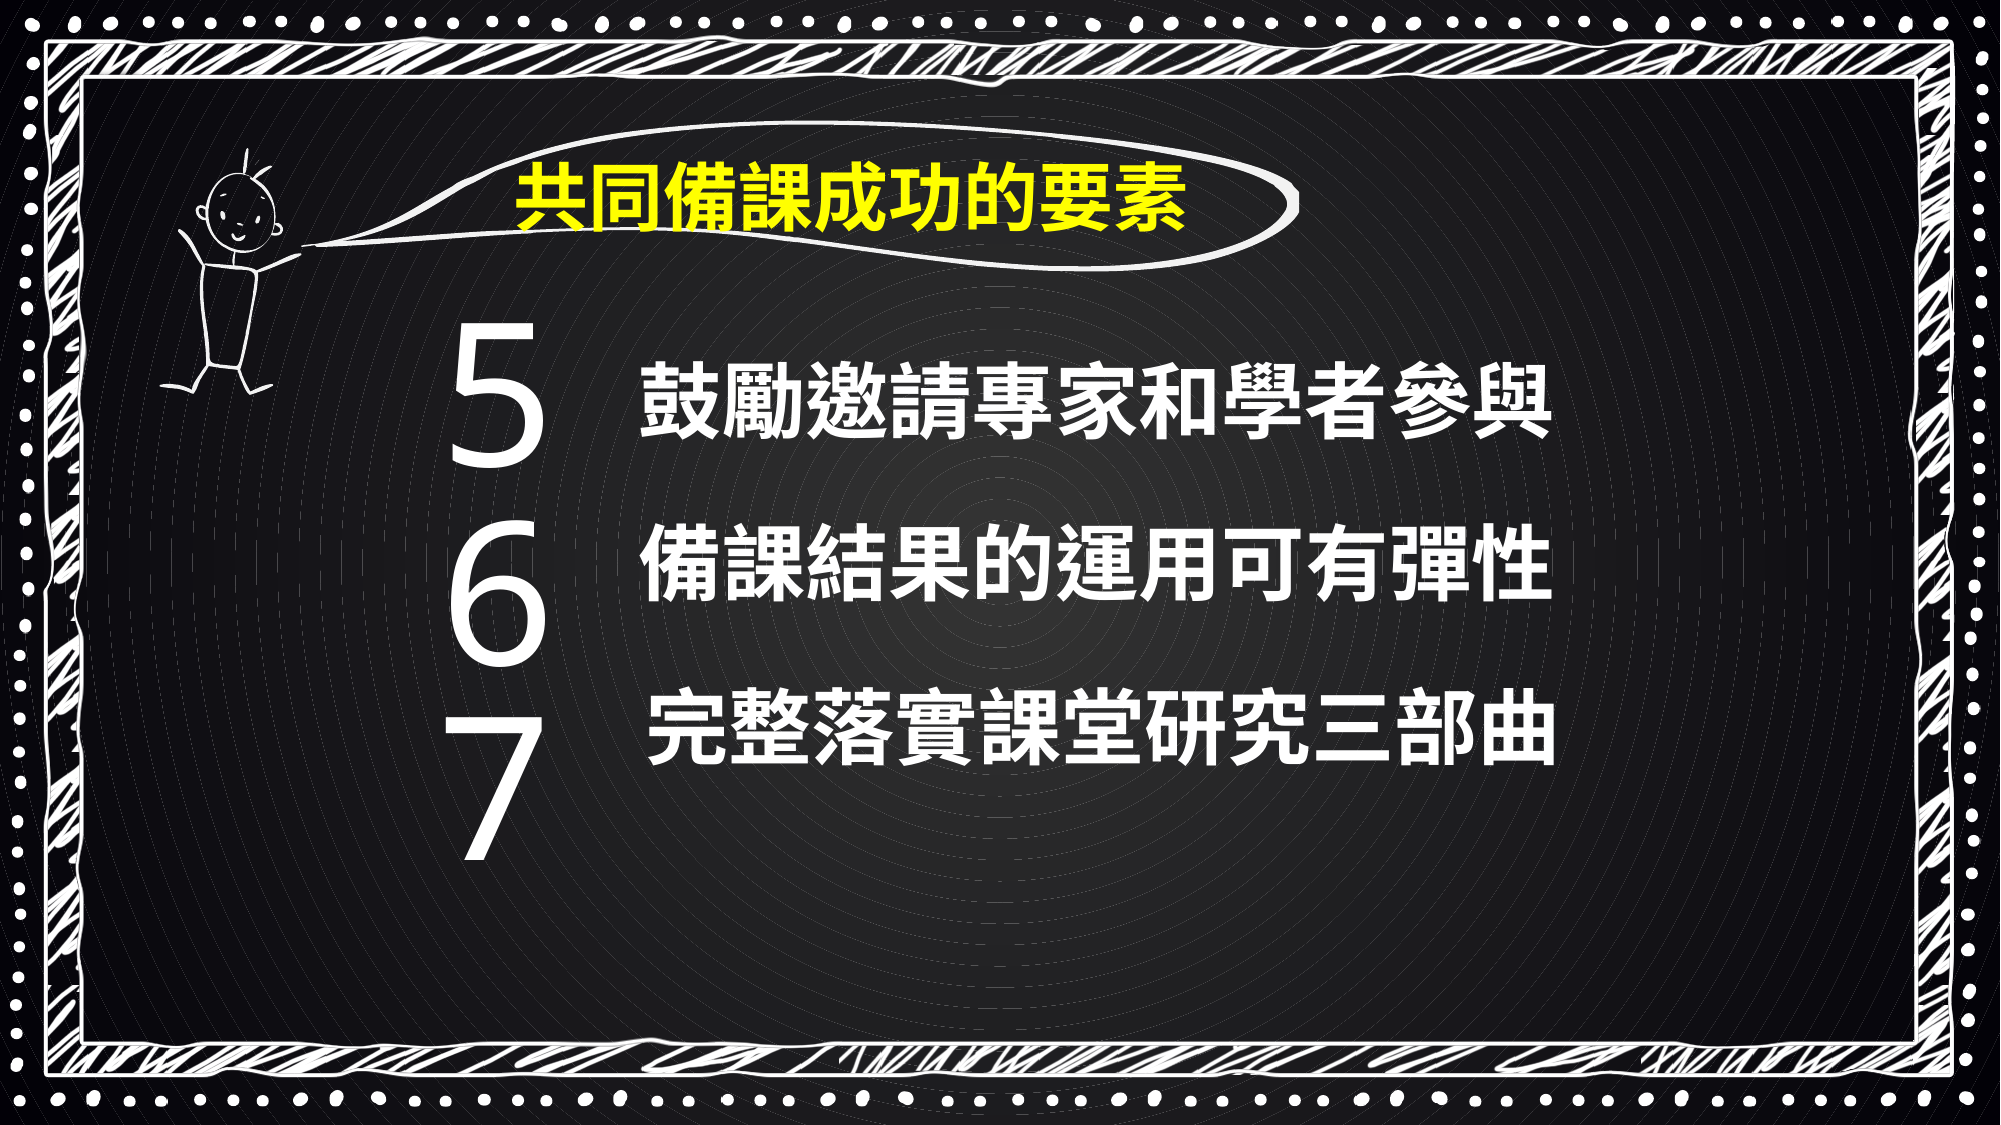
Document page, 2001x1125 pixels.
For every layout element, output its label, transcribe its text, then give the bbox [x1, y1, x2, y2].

text_box 鼓勵邀請專家和學者參與 [624, 341, 1570, 457]
text_box 6 [425, 458, 623, 713]
picture [9, 15, 1991, 1107]
text_box 備課結果的運用可有彈性 [624, 503, 1570, 619]
text_box 完整落實課堂研究三部曲 [630, 667, 1576, 783]
text_box 5 [425, 272, 623, 458]
text_box 7 [422, 652, 619, 908]
